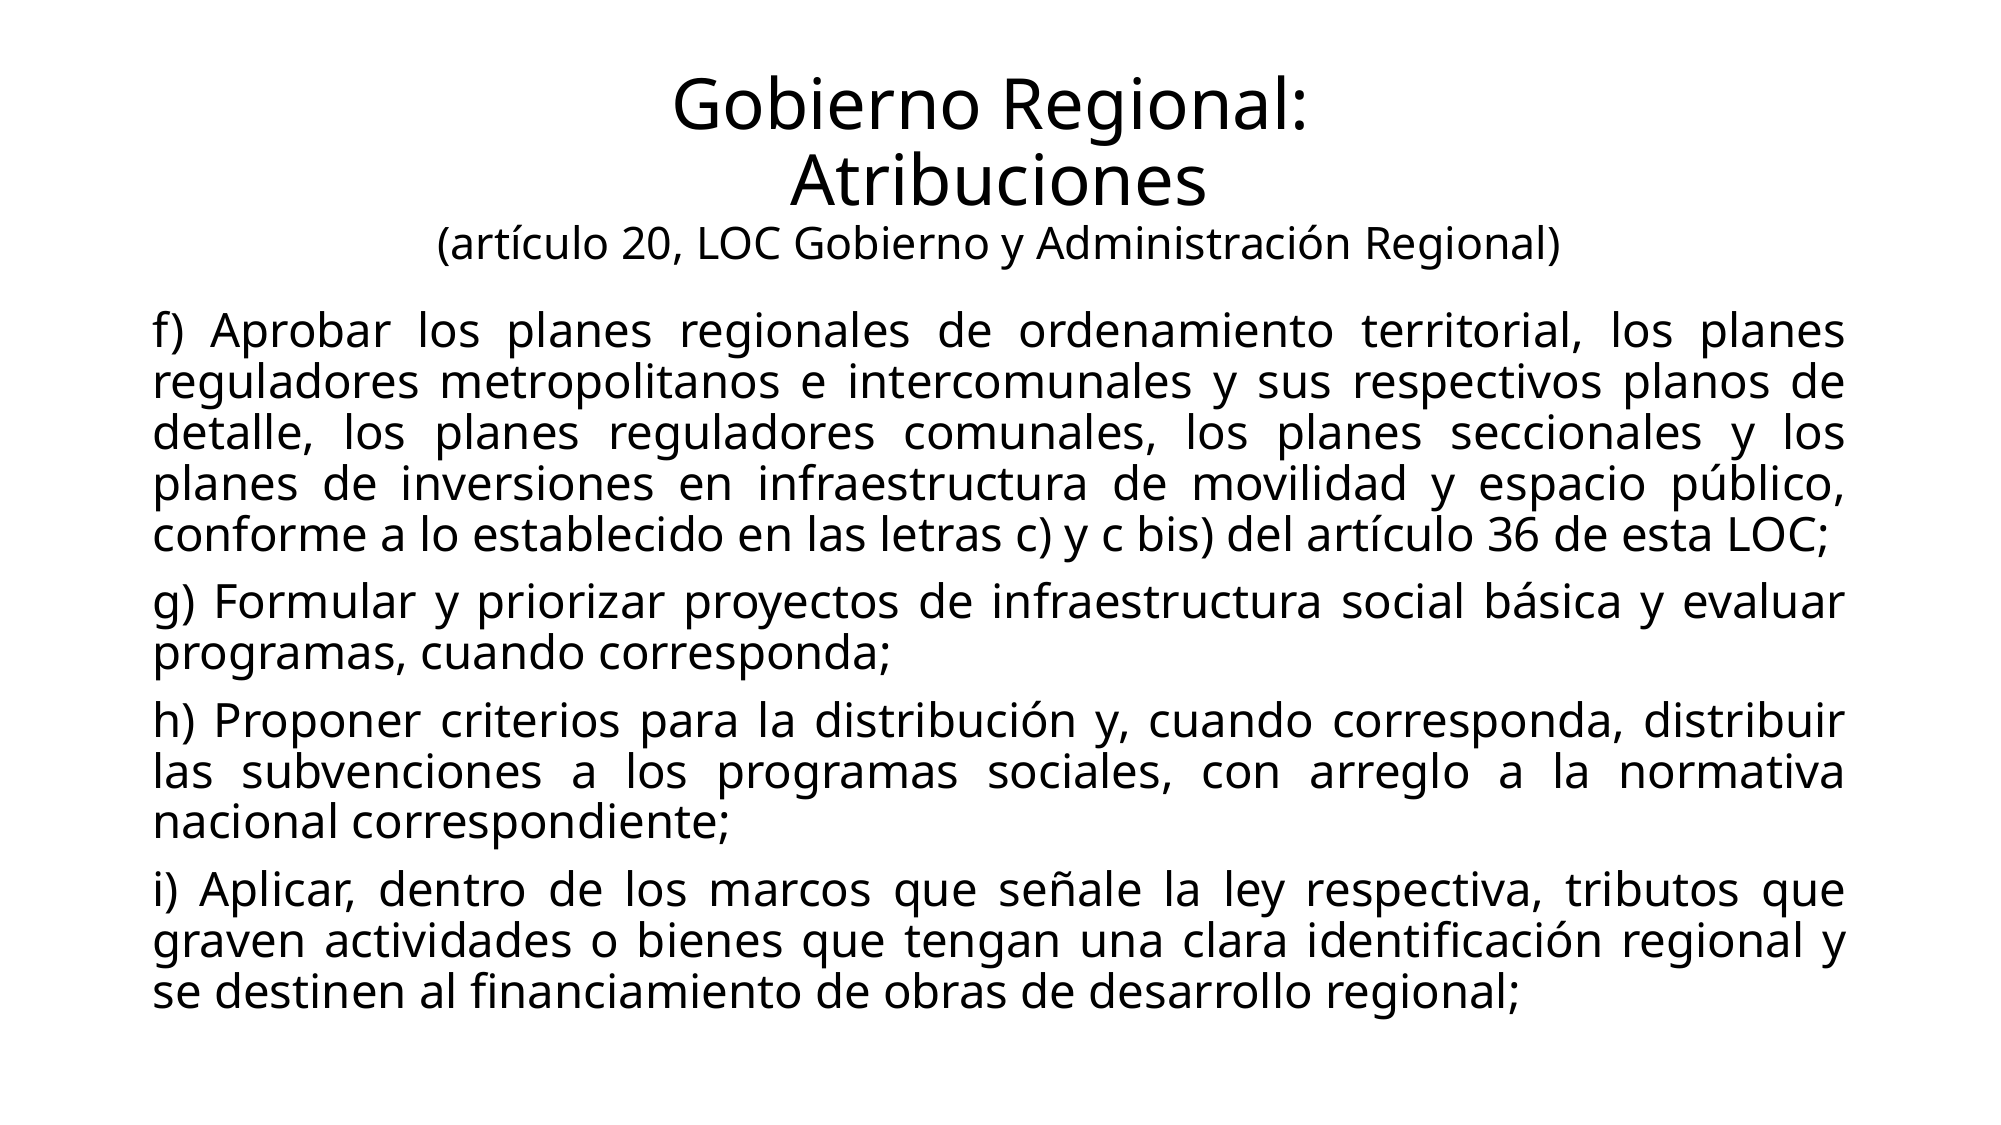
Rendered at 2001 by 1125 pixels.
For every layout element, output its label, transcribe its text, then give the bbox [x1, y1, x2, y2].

title Gobierno Regional: Atribuciones (artículo 20, LOC Gobierno y Administración Regional) [137, 59, 1863, 278]
list f) Aprobar los planes regionales de ordenamiento territorial, los planes reguladores metropolitanos e intercomunales y sus respectivos planos de detalle, los planes reguladores comunales, los planes seccionales y los planes de inversiones en infraestructura de movilidad y espacio público, conforme a lo establecido en las letras c) y c bis) del artículo 36 de esta LOC; g) Formular y priorizar proyectos de infraestructura social básica y evaluar programas, cuando corresponda; h) Proponer criterios para la distribución y, cuando corresponda, distribuir las subvenciones a los programas sociales, con arreglo a la normativa nacional correspondiente; i) Aplicar, dentro de los marcos que señale la ley respectiva, tributos que graven actividades o bienes que tengan una clara identificación regional y se destinen al financiamiento de obras de desarrollo regional; [137, 299, 1863, 1066]
